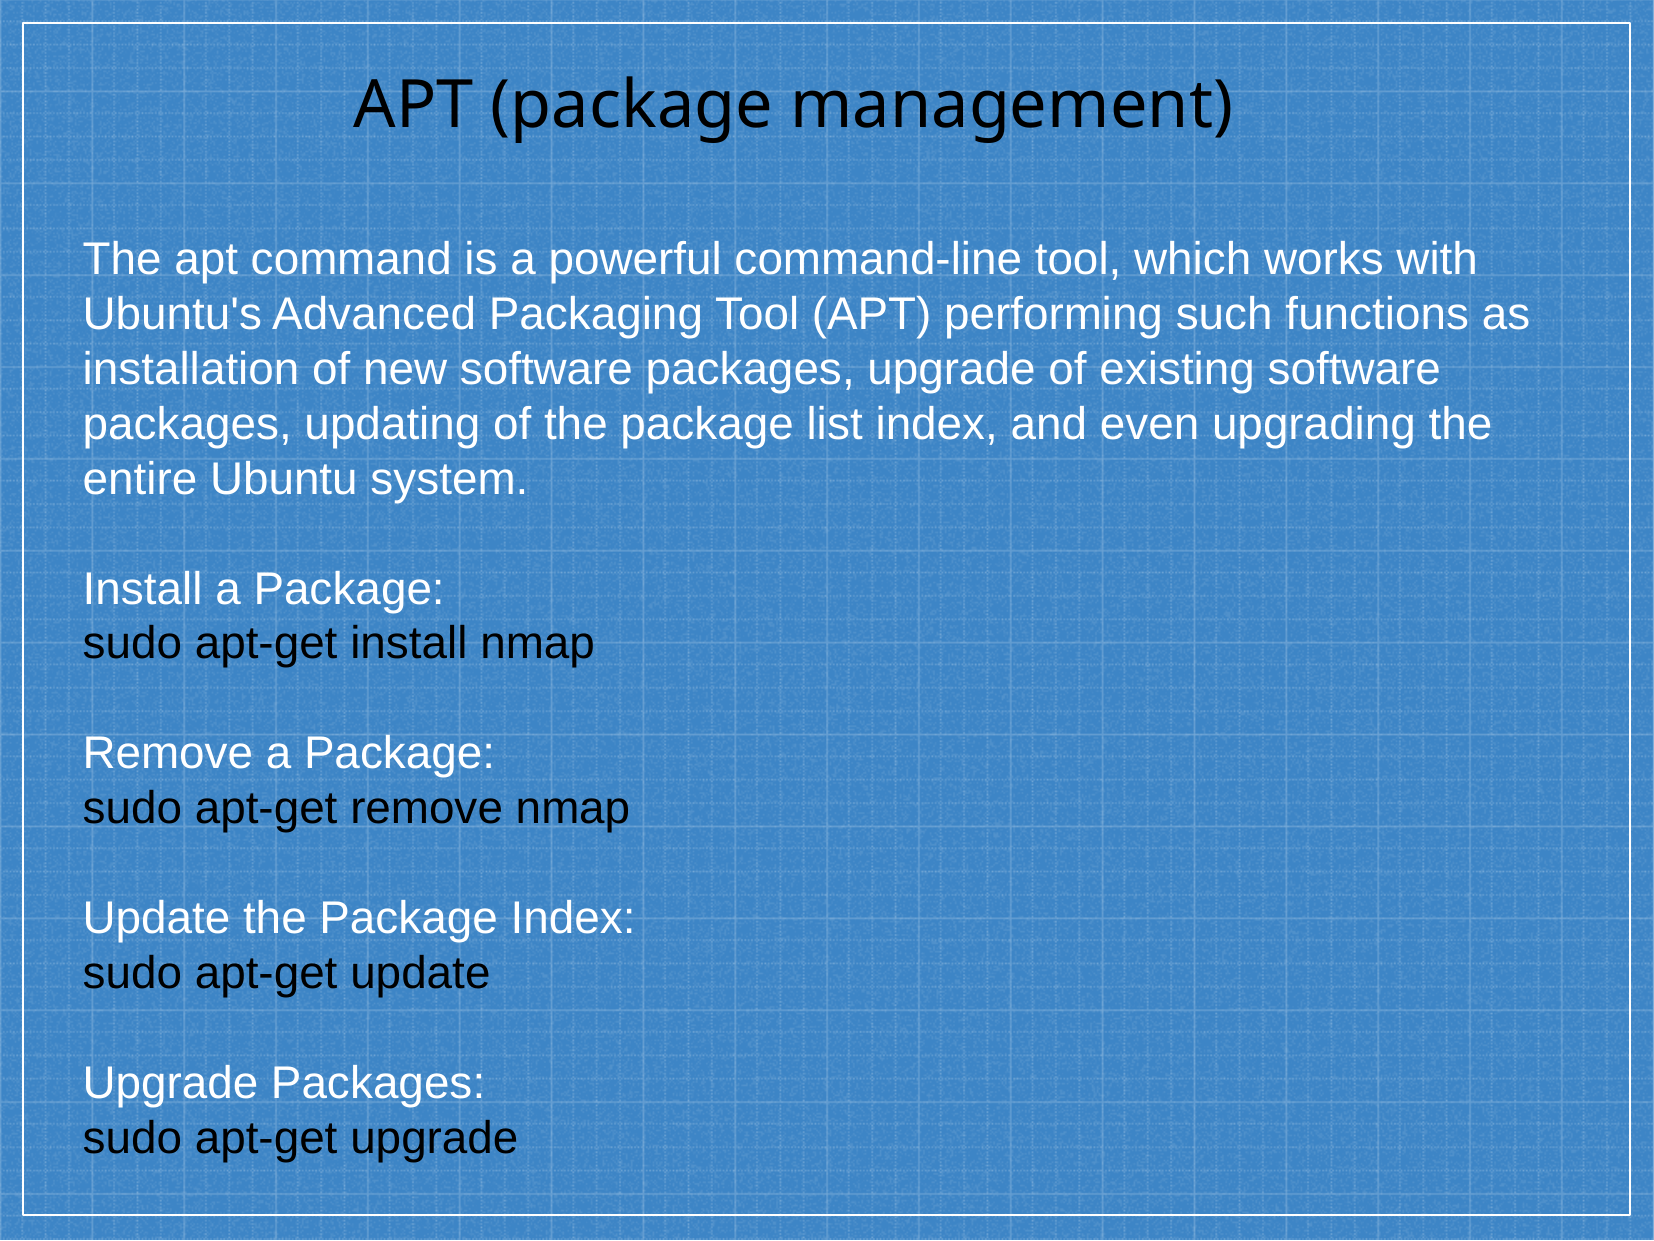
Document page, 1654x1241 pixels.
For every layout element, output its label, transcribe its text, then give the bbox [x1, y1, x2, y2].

picture [0, 0, 1653, 1240]
picture [24, 24, 1629, 1214]
title APT (package management) [82, 49, 1571, 151]
subtitle The apt command is a powerful command-line tool, which works with Ubuntu's Advanced Packaging Tool (APT) performing such functions as installation of new software packages, upgrade of existing software packages, updating of the package list index, and even upgrading the entire Ubuntu system. Install a Package: sudo apt-get install nmap Remove a Package: sudo apt-get remove nmap Update the Package Index: sudo apt-get update Upgrade Packages: sudo apt-get upgrade [82, 151, 1571, 1241]
